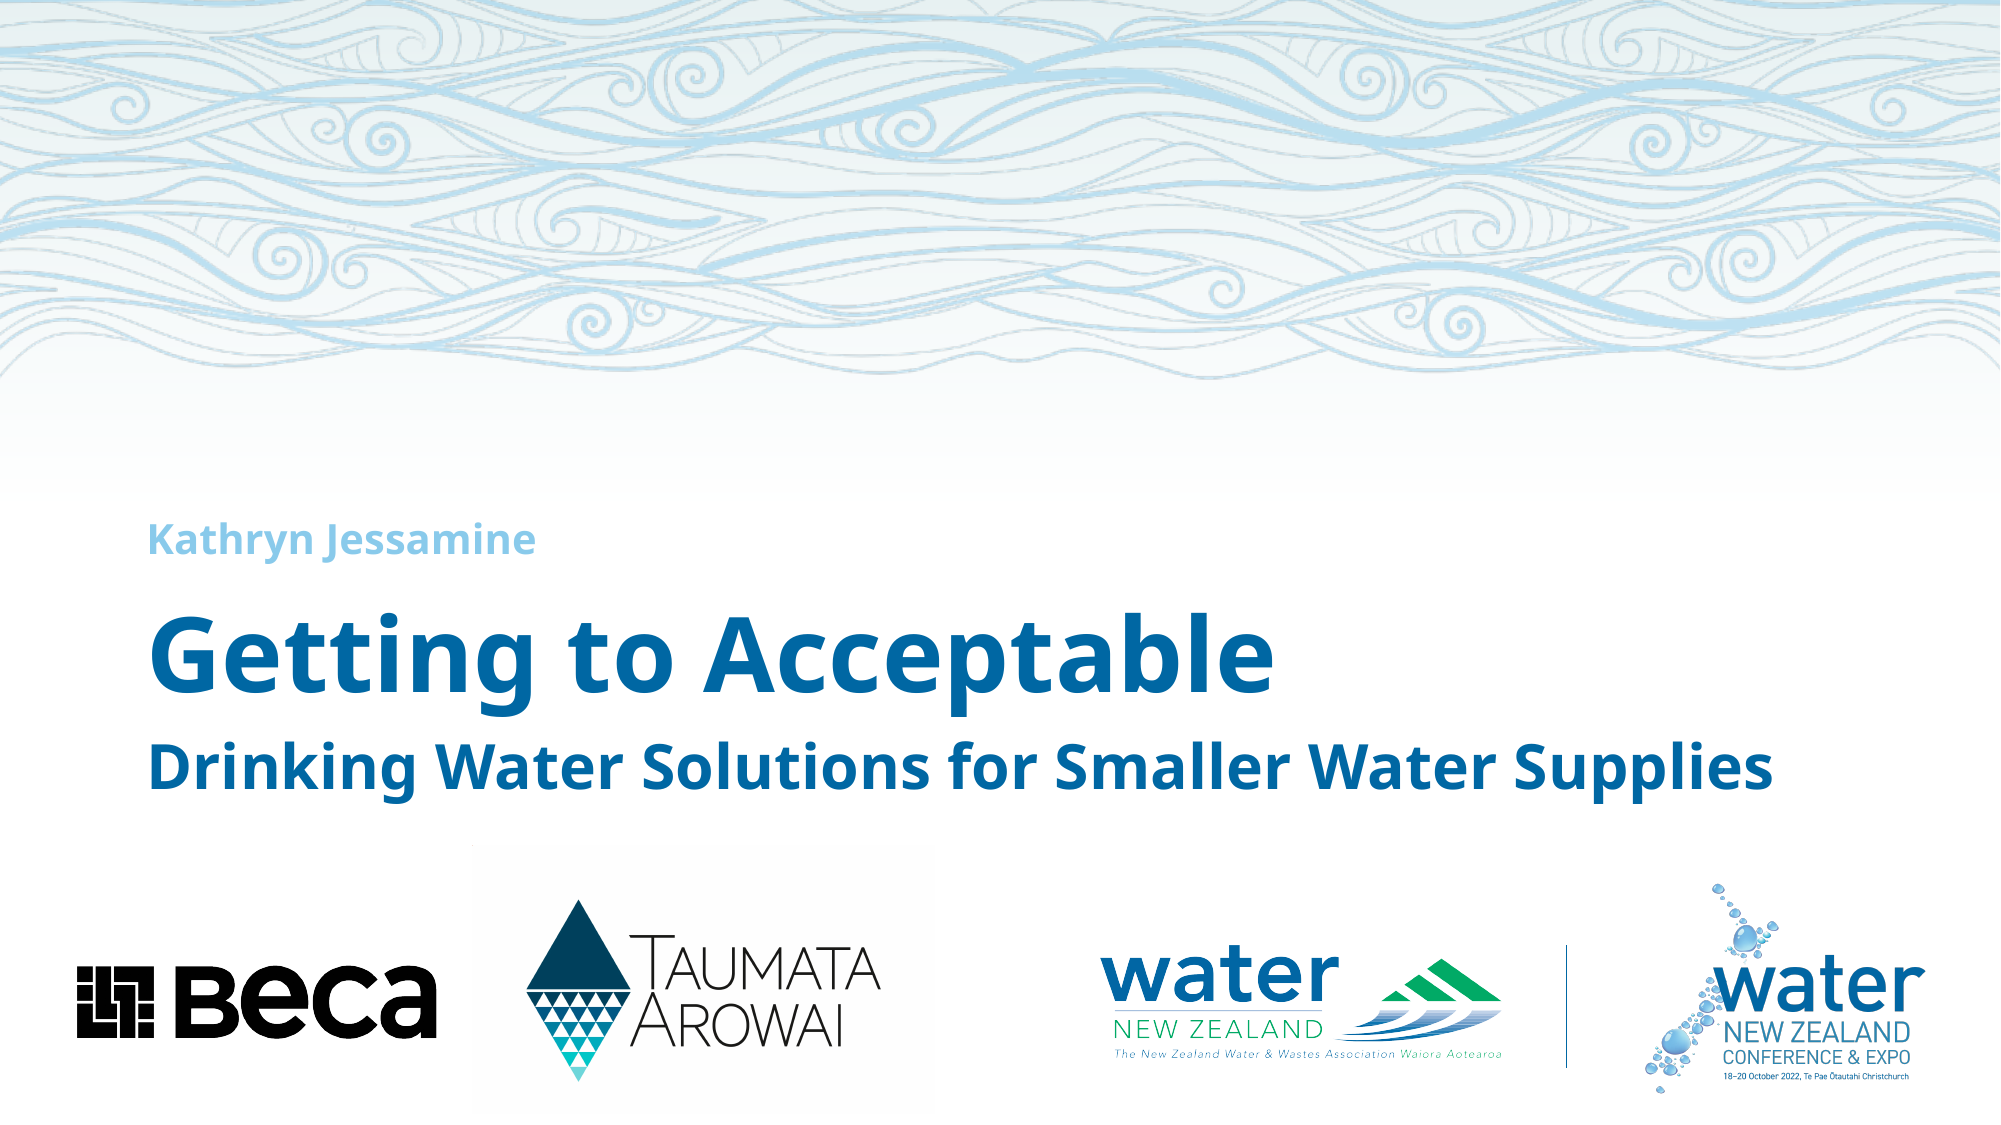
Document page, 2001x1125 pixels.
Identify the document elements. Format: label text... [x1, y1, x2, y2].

picture [0, 845, 935, 1114]
list Getting to Acceptable Drinking Water Solutions for Smaller Water Supplies [131, 595, 1904, 846]
list Kathryn Jessamine [131, 510, 1904, 578]
picture [1100, 945, 1502, 1058]
